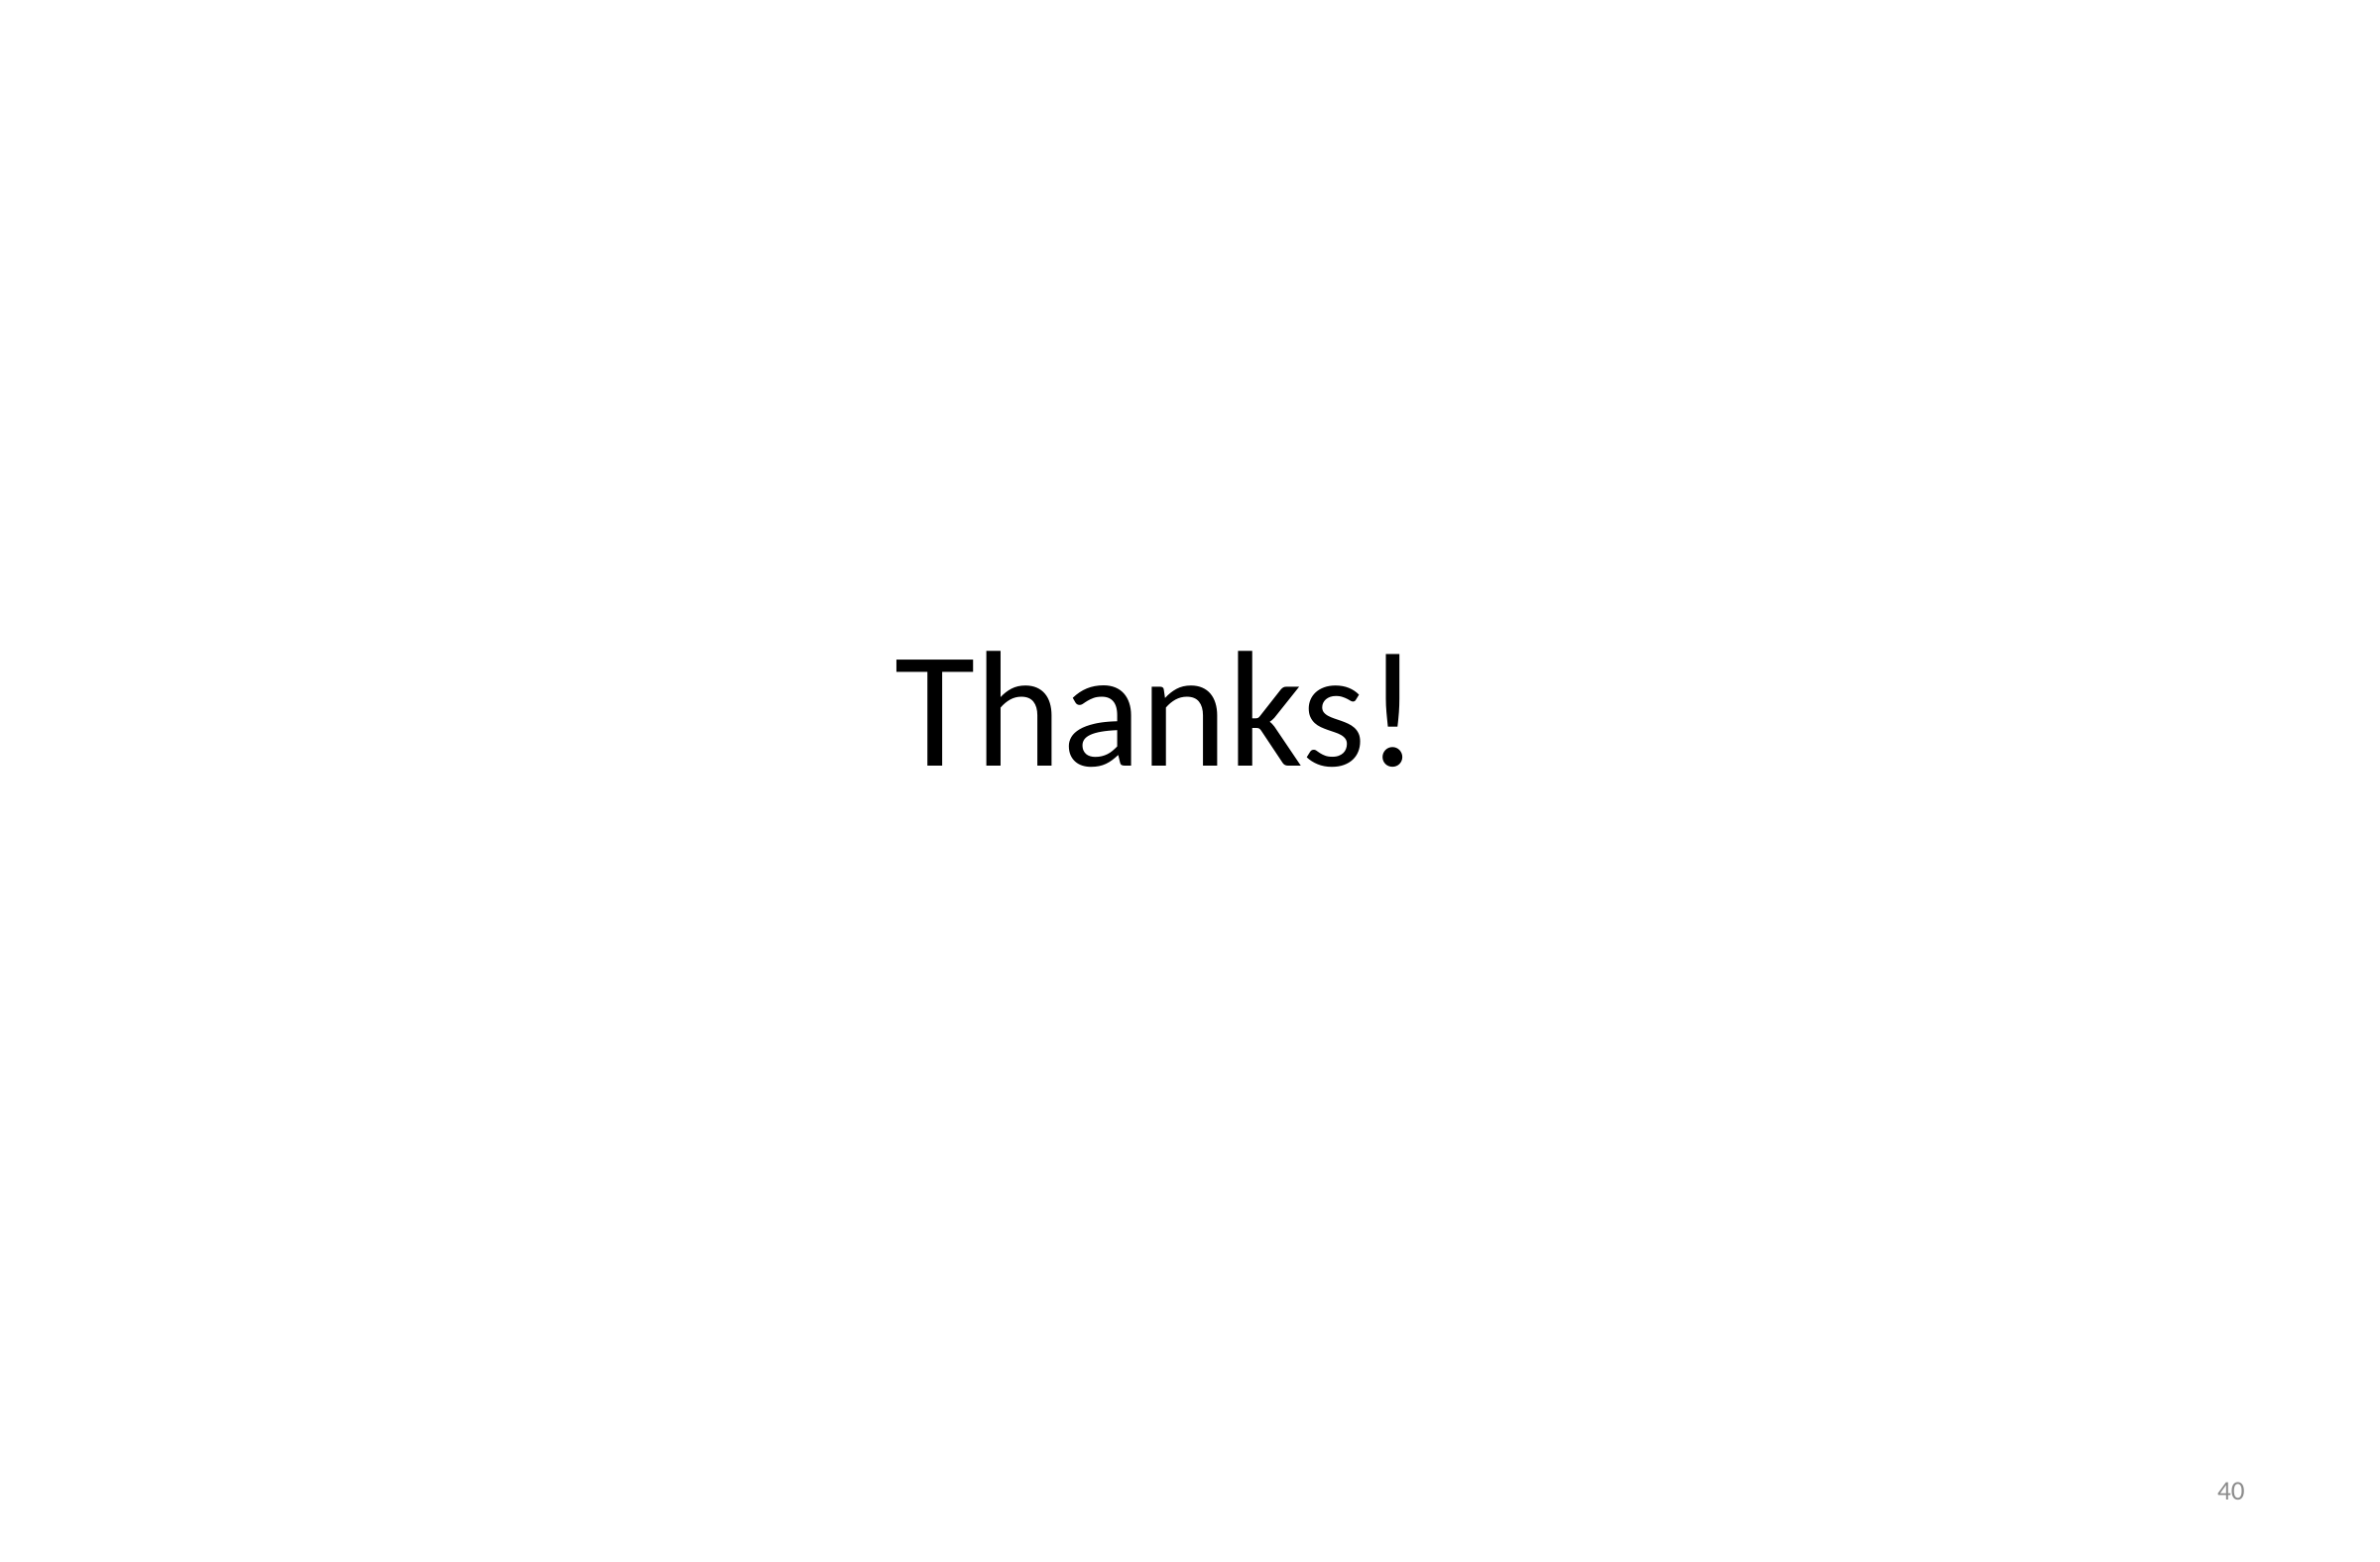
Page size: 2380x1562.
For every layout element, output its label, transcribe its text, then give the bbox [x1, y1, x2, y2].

title Thanks! [86, 570, 2229, 831]
slide_number 40 [1705, 1447, 2261, 1531]
